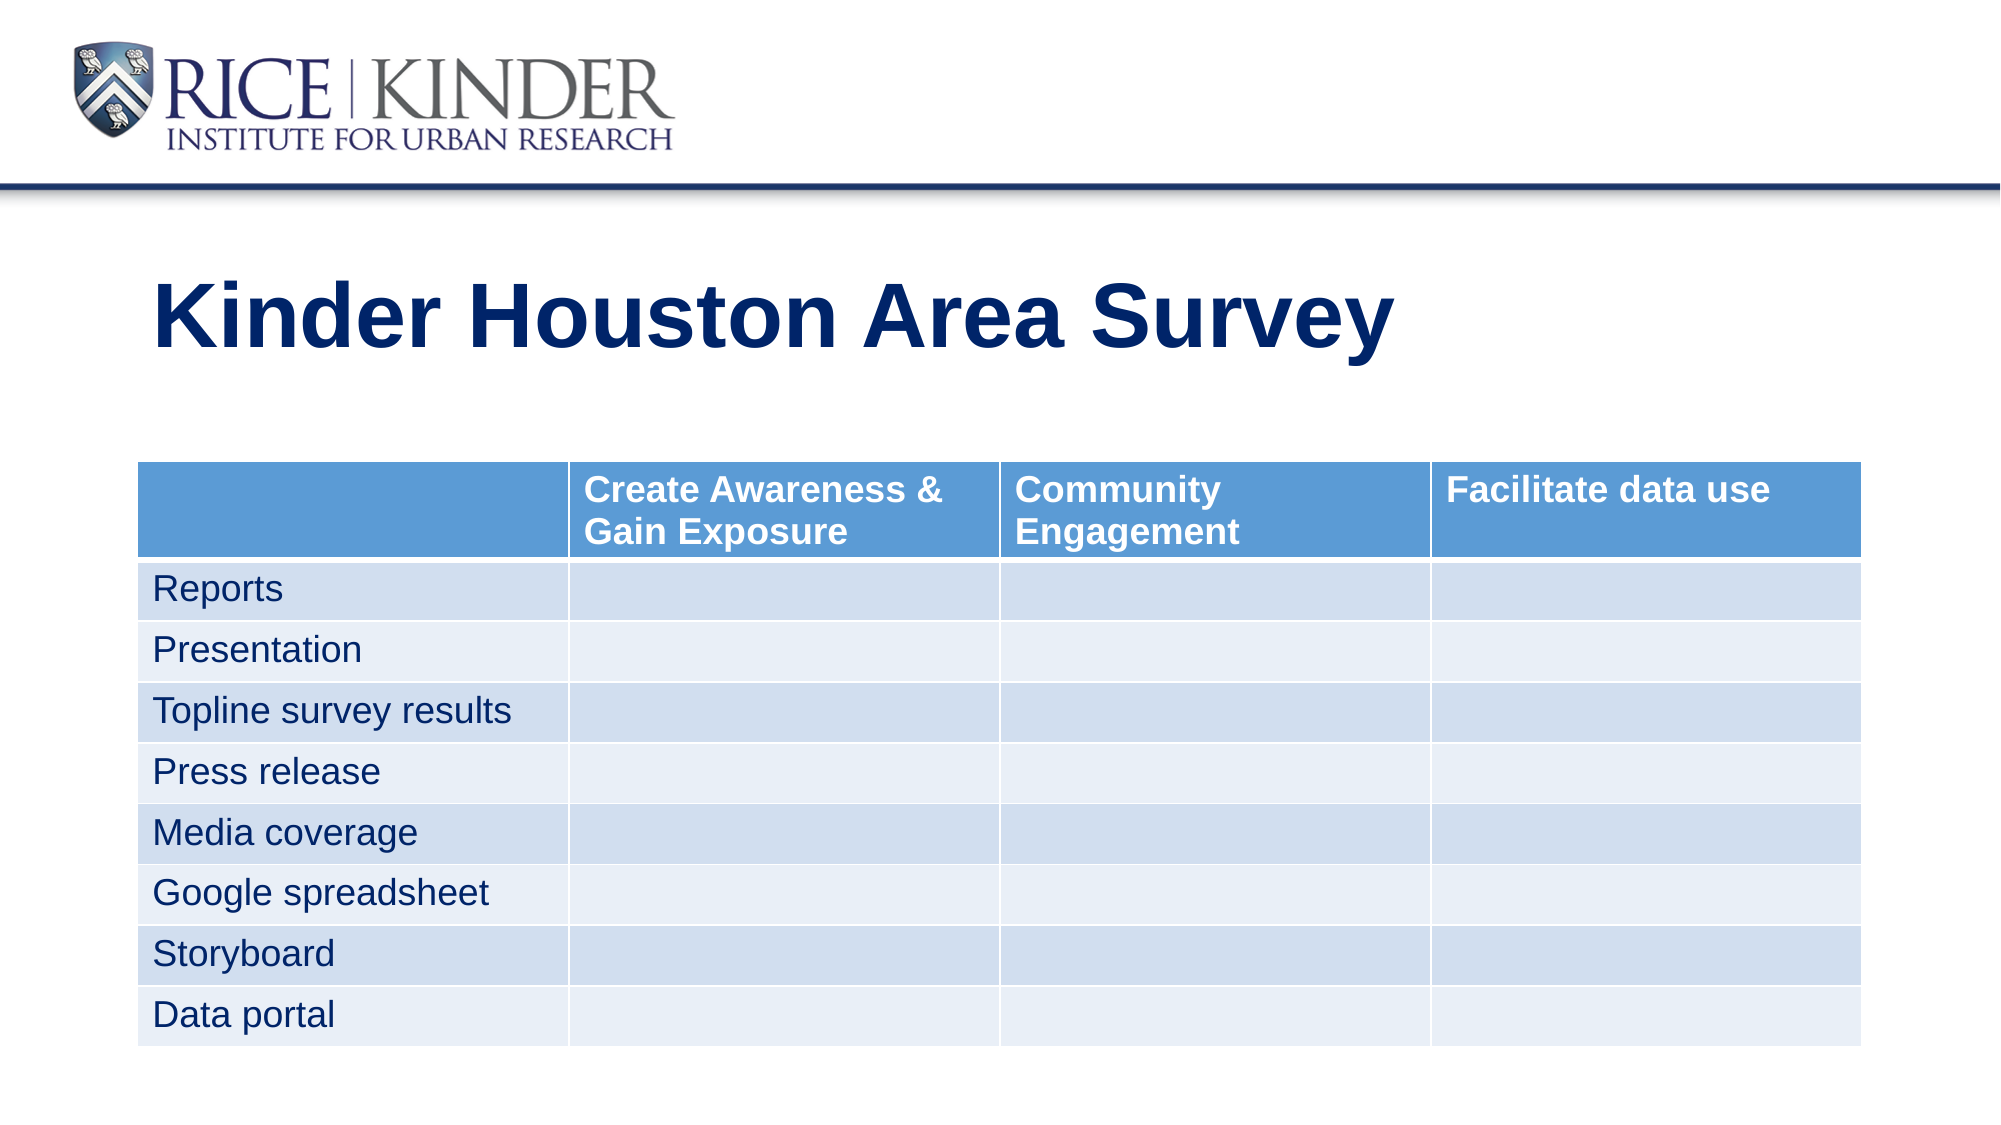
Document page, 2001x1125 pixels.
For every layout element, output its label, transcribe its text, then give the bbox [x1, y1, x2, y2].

table_cell Press release [138, 744, 568, 803]
table_cell [1432, 744, 1861, 803]
table_cell [1432, 926, 1861, 985]
table_cell [1001, 683, 1430, 742]
table_cell [1001, 622, 1430, 681]
table_cell Topline survey results [138, 683, 568, 742]
table_cell [1001, 563, 1430, 620]
table_cell Reports [138, 563, 568, 620]
table_cell [570, 926, 999, 985]
table_cell [1001, 865, 1430, 924]
table_cell Google spreadsheet [138, 865, 568, 924]
table_cell [570, 804, 999, 864]
table_cell [570, 744, 999, 803]
table_header Community Engagement [1001, 462, 1430, 557]
table_cell [570, 865, 999, 924]
picture [0, 0, 2001, 1125]
title Kinder Houston Area Survey [137, 209, 1895, 427]
table_cell [1432, 563, 1861, 620]
table_cell [570, 563, 999, 620]
table_cell [1001, 744, 1430, 803]
table_cell [1432, 865, 1861, 924]
table_header [138, 462, 568, 557]
table_cell Presentation [138, 622, 568, 681]
table_cell [570, 622, 999, 681]
table_cell [1001, 804, 1430, 864]
table_cell [1001, 987, 1430, 1046]
table_cell [1432, 987, 1861, 1046]
table_cell [1432, 683, 1861, 742]
table_cell [570, 683, 999, 742]
table_cell Media coverage [138, 804, 568, 864]
table_cell [1001, 926, 1430, 985]
table_header Facilitate data use [1432, 462, 1861, 557]
table_header Create Awareness & Gain Exposure [570, 462, 999, 557]
table_cell [1432, 804, 1861, 864]
table_cell Data portal [138, 987, 568, 1046]
table_cell Storyboard [138, 926, 568, 985]
table_cell [1432, 622, 1861, 681]
table_cell [570, 987, 999, 1046]
